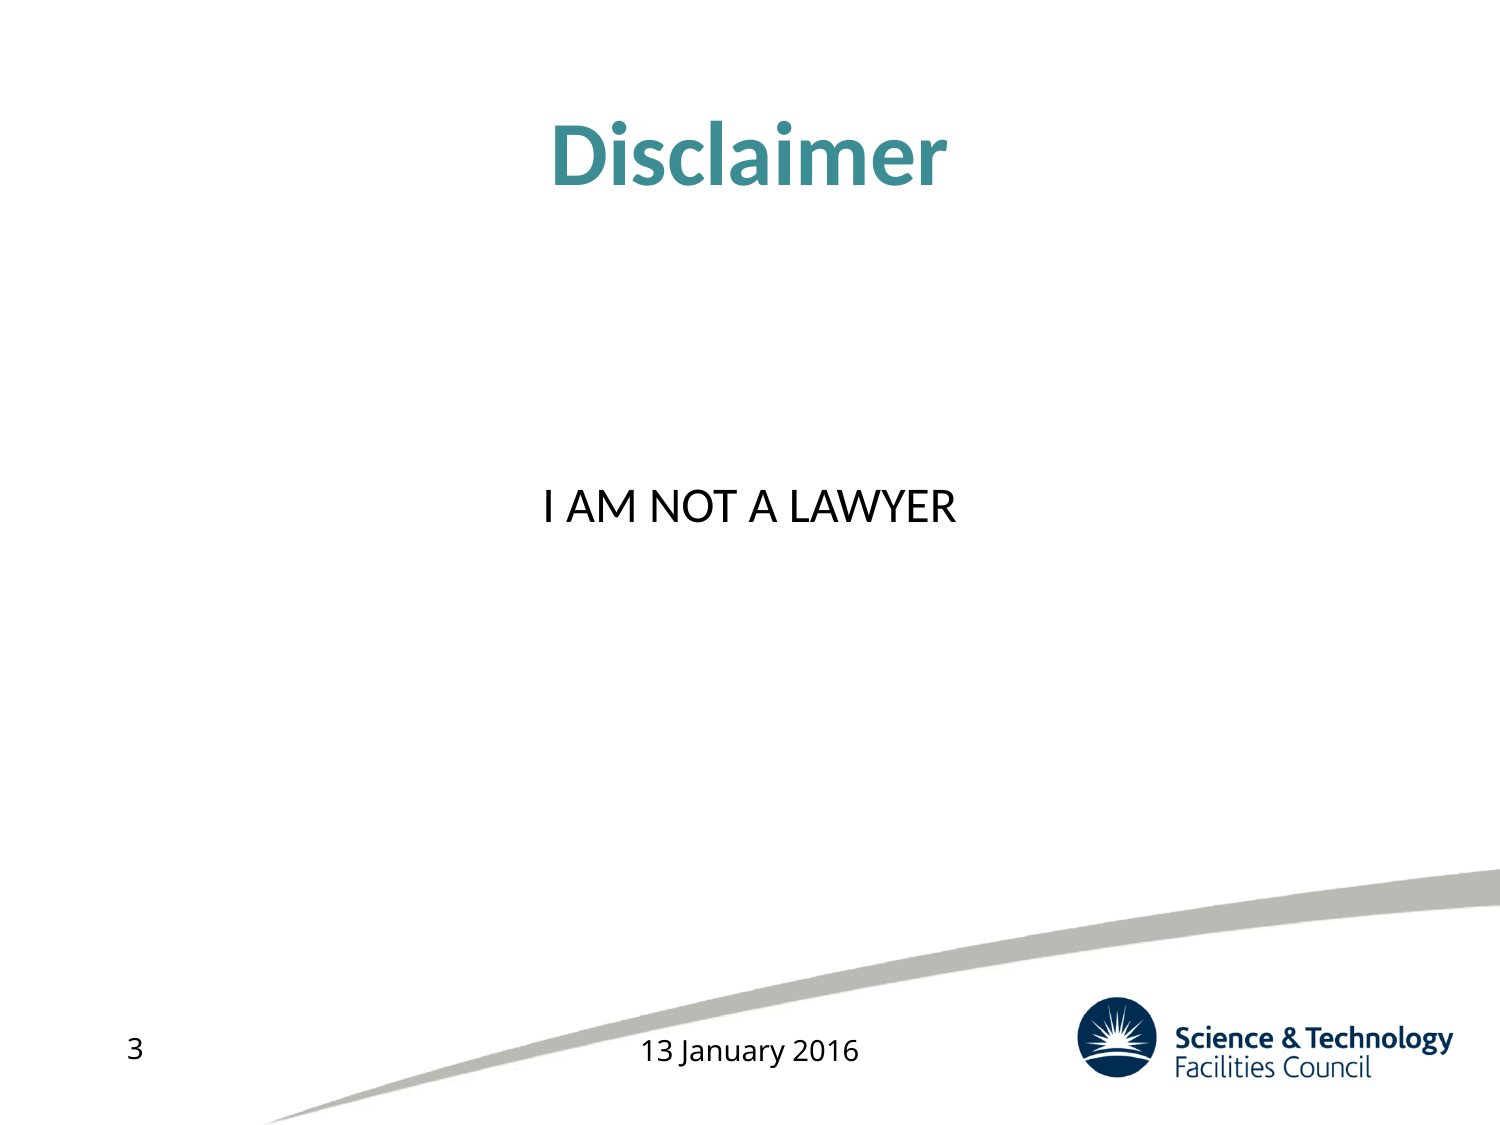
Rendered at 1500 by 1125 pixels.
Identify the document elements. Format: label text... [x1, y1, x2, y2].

list I AM NOT A LAWYER [112, 255, 1388, 879]
title Disclaimer [0, 54, 1500, 243]
slide_number 3 [111, 1022, 425, 1099]
picture [256, 868, 1500, 1125]
footer 13 January 2016 [512, 1024, 988, 1101]
